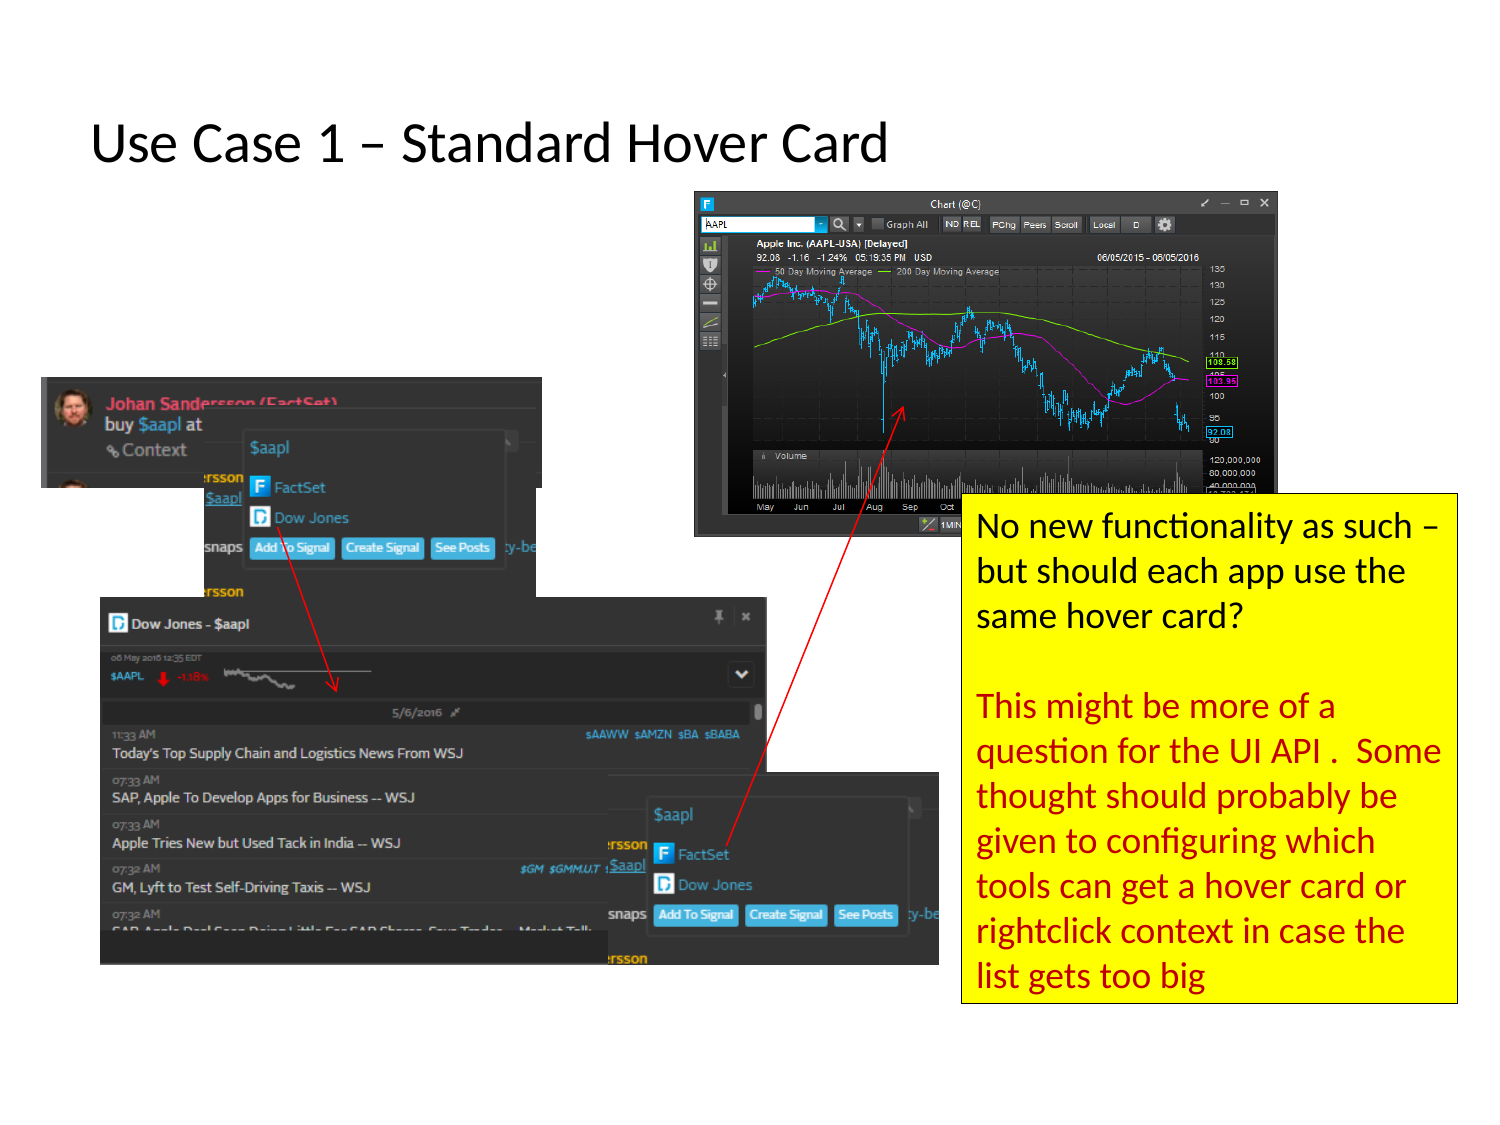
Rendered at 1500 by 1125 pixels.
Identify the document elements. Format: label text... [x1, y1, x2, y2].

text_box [277, 526, 337, 693]
picture [694, 191, 1279, 538]
text_box No new functionality as such – but should each app use the same hover card? This might be more of a question for the UI API . Some thought should probably be given to configuring which tools can get a hover card or rightclick context in case the list gets too big [961, 493, 1458, 1004]
picture [41, 377, 940, 966]
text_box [726, 405, 904, 847]
title Use Case 1 – Standard Hover Card [75, 45, 1425, 233]
